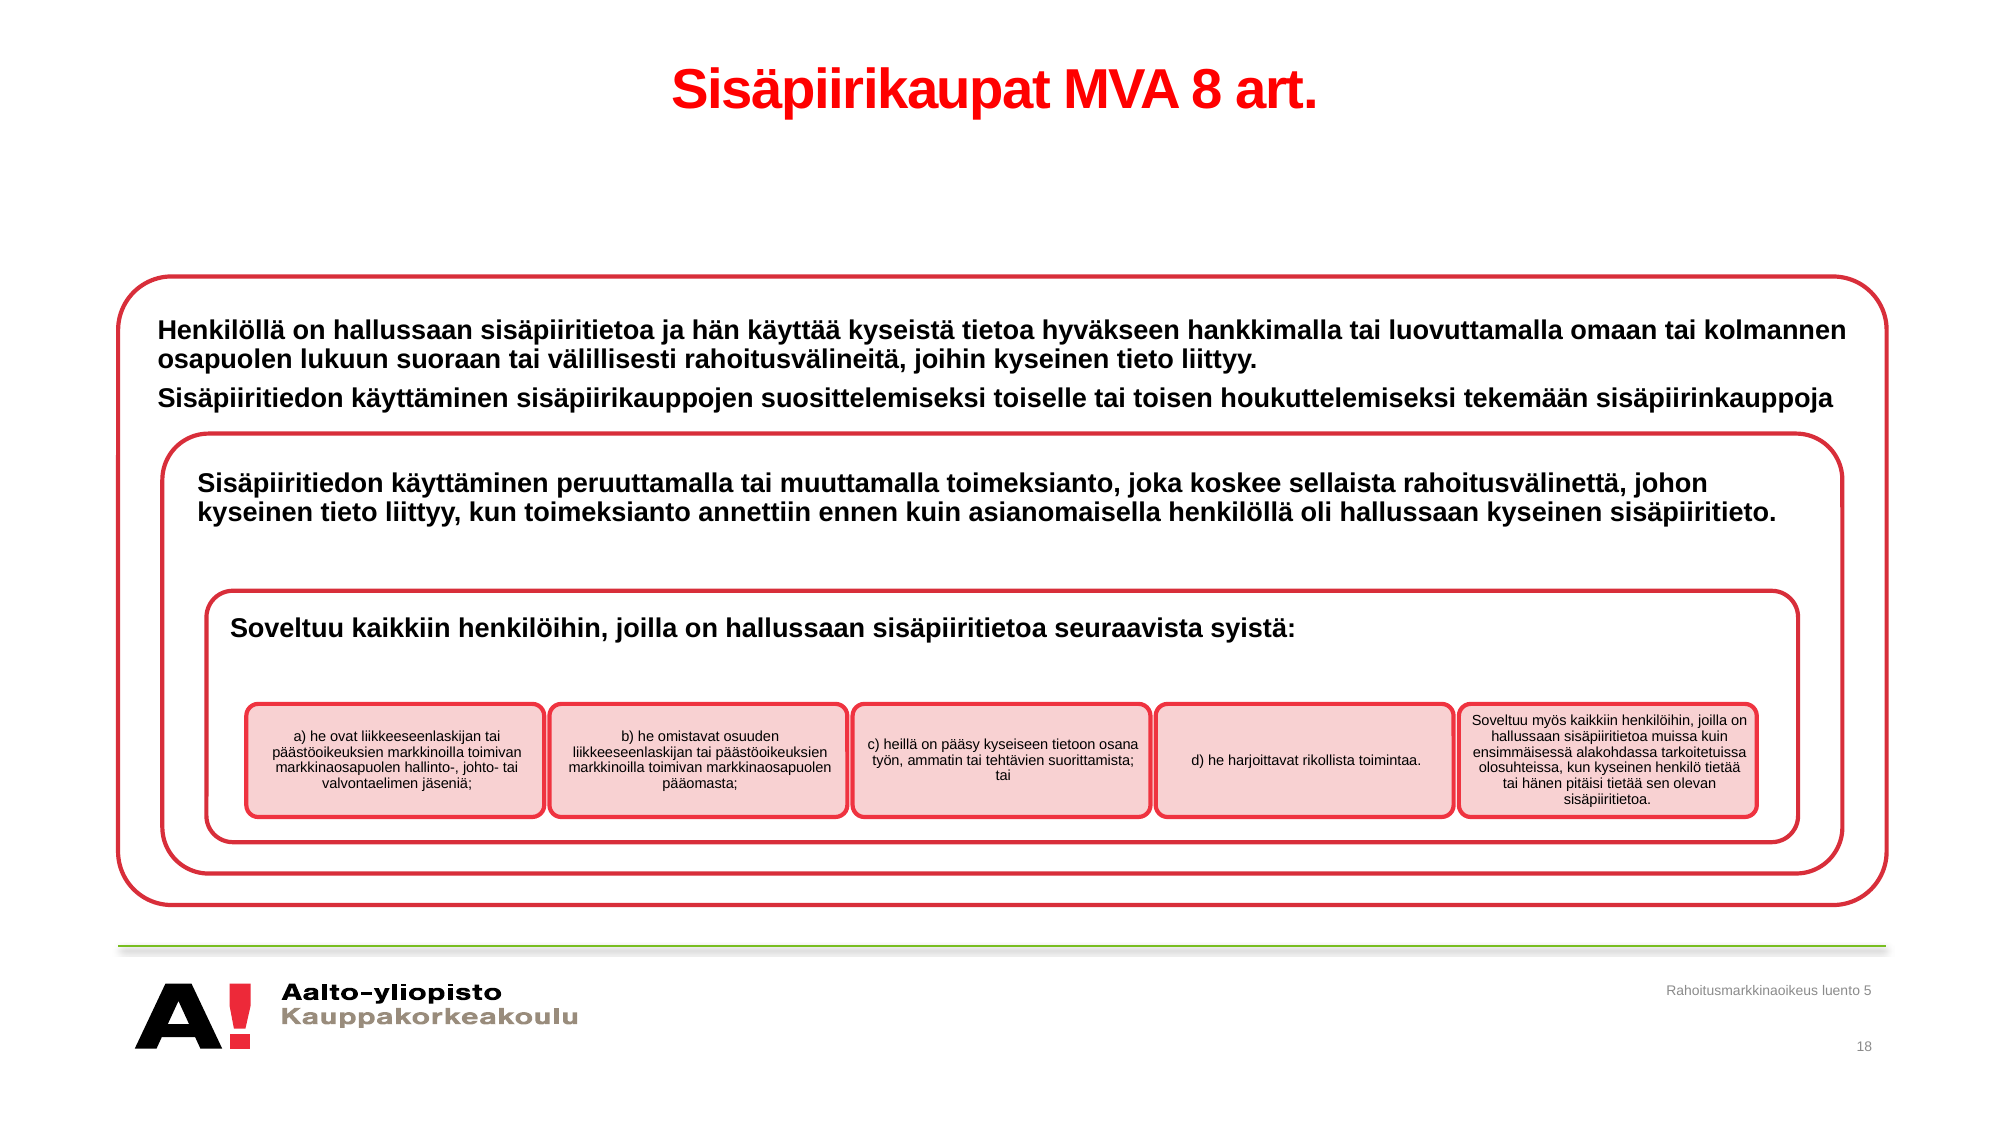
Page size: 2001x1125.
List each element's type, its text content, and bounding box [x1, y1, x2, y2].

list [117, 276, 1887, 906]
slide_number 18 [1080, 1033, 1873, 1060]
footer Rahoitusmarkkinaoikeus luento 5 [1080, 976, 1873, 1003]
title Sisäpiirikaupat MVA 8 art. [118, 62, 1887, 259]
